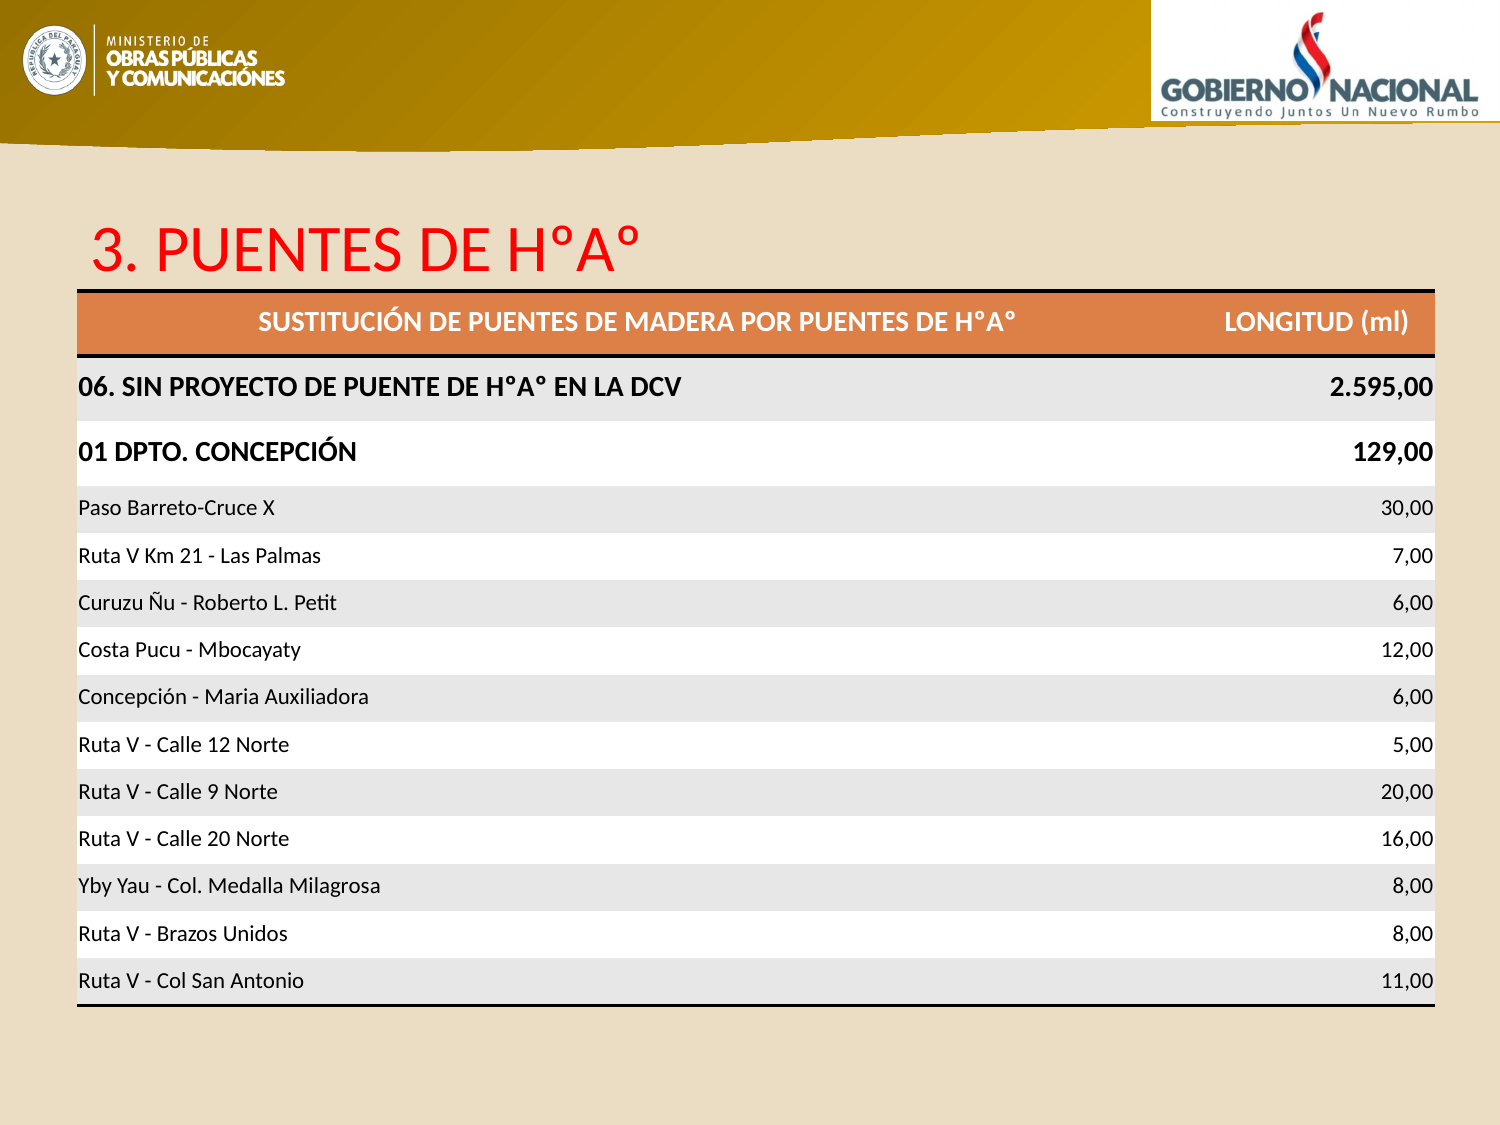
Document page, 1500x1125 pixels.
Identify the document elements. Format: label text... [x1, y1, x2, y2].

table_cell Paso Barreto-Cruce X [77, 486, 1199, 533]
table_cell Concepción - Maria Auxiliadora [77, 675, 1199, 722]
table_cell Ruta V Km 21 - Las Palmas [77, 533, 1199, 580]
table_cell 8,00 [1199, 911, 1435, 958]
table_cell 129,00 [1199, 421, 1435, 486]
table_cell 7,00 [1199, 533, 1435, 580]
table_cell 8,00 [1199, 864, 1435, 911]
table_header LONGITUD (ml) [1199, 293, 1435, 354]
table_cell 2.595,00 [1199, 358, 1435, 421]
table_cell Costa Pucu - Mbocayaty [77, 627, 1199, 675]
table_cell 16,00 [1199, 816, 1435, 864]
table_cell 30,00 [1199, 486, 1435, 533]
table_cell 01 DPTO. CONCEPCIÓN [77, 421, 1199, 486]
title 3. PUENTES DE HºAº [75, 150, 1425, 339]
table_cell Ruta V - Brazos Unidos [77, 911, 1199, 958]
table_cell 11,00 [1199, 958, 1435, 1004]
table_cell Ruta V - Calle 9 Norte [77, 769, 1199, 816]
table_cell 6,00 [1199, 580, 1435, 627]
table_header SUSTITUCIÓN DE PUENTES DE MADERA POR PUENTES DE HºAº [77, 293, 1199, 354]
table_cell Ruta V - Col San Antonio [77, 958, 1199, 1004]
table_cell Ruta V - Calle 12 Norte [77, 722, 1199, 769]
table_cell 06. SIN PROYECTO DE PUENTE DE HºAº EN LA DCV [77, 358, 1199, 421]
picture [22, 24, 285, 96]
table_cell 6,00 [1199, 675, 1435, 722]
table_cell 5,00 [1199, 722, 1435, 769]
table_cell 20,00 [1199, 769, 1435, 816]
table_cell Curuzu Ñu - Roberto L. Petit [77, 580, 1199, 627]
picture [1151, 0, 1500, 121]
table_cell Ruta V - Calle 20 Norte [77, 816, 1199, 864]
table_cell Yby Yau - Col. Medalla Milagrosa [77, 864, 1199, 911]
table_cell 12,00 [1199, 627, 1435, 675]
